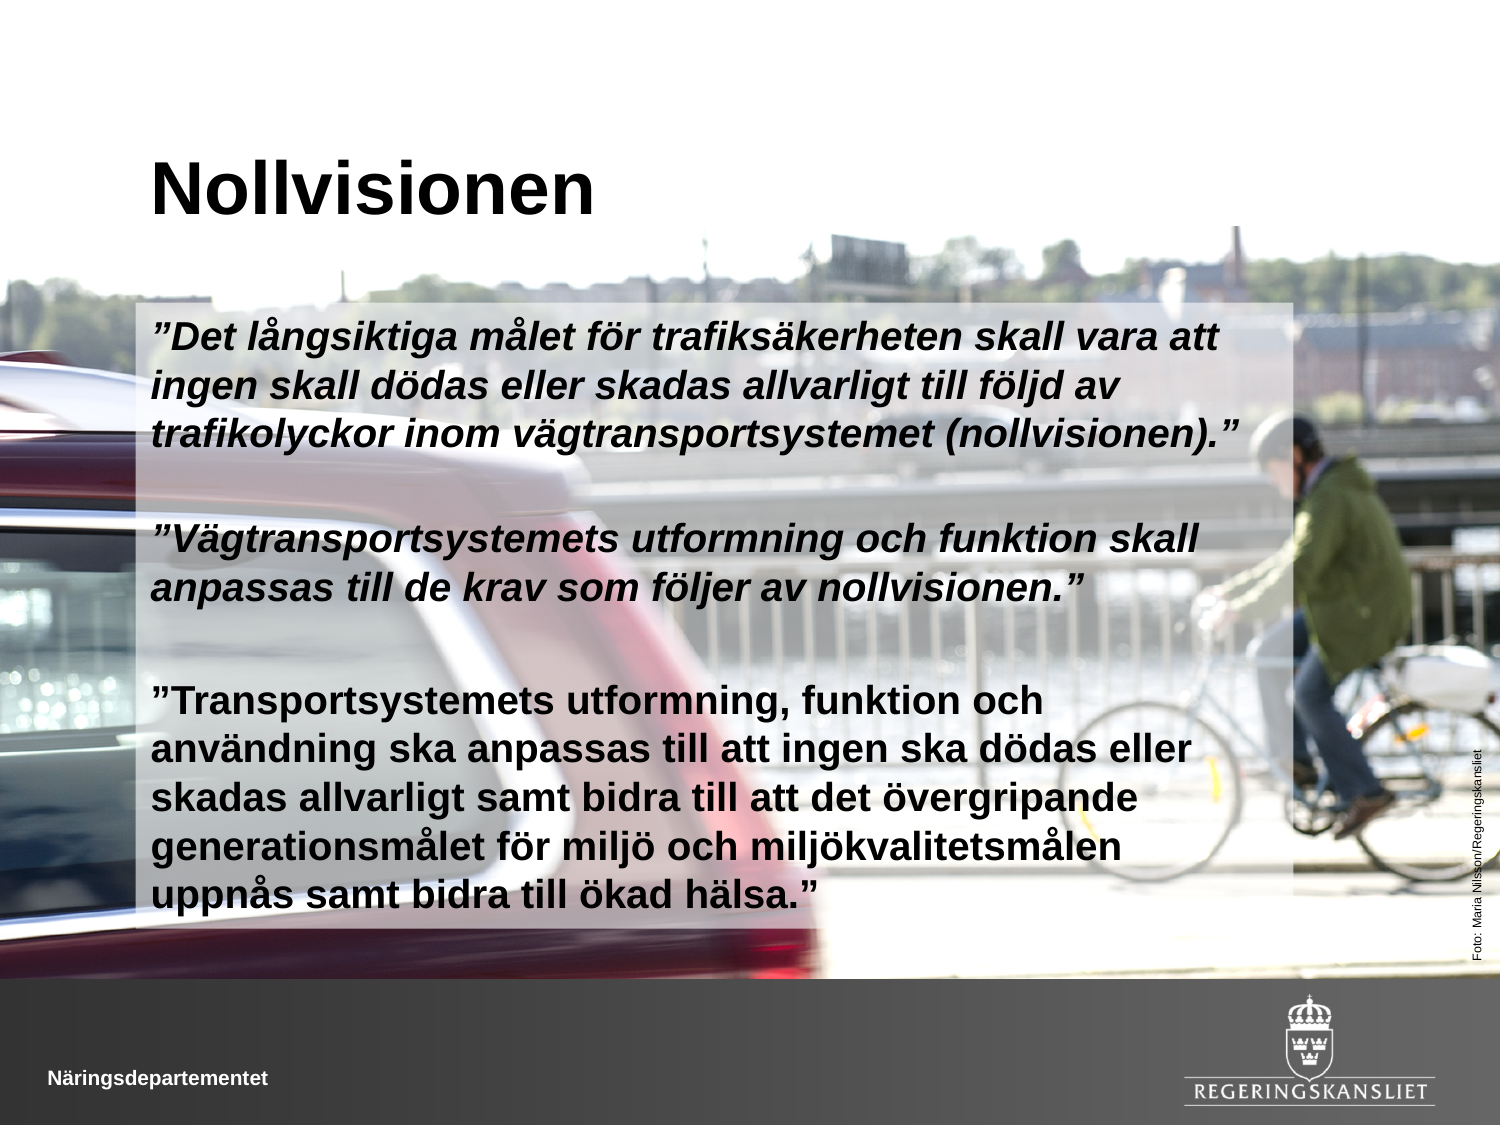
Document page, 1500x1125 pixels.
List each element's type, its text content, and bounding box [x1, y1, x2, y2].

title Nollvisionen [135, 90, 1376, 224]
picture [0, 226, 1500, 1125]
